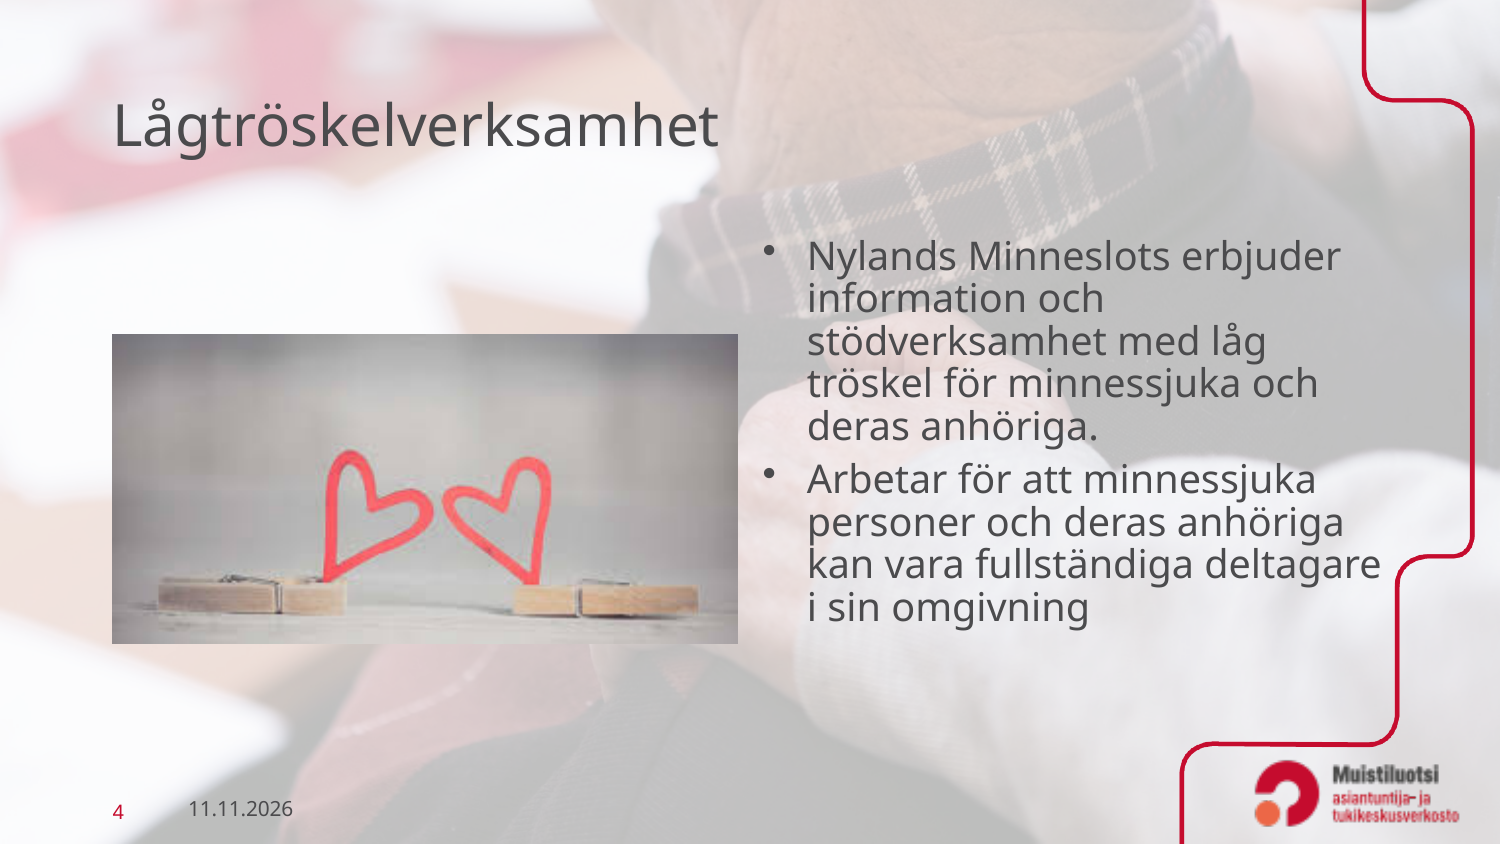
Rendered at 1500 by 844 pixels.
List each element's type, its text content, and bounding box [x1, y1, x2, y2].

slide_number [190, 793, 354, 824]
slide_number 4 [112, 793, 190, 824]
title Lågtröskelverksamhet [112, 88, 1388, 160]
picture [0, 0, 1500, 844]
list Nylands Minneslots erbjuder information och stödverksamhet med låg tröskel för minnessjuka och deras anhöriga. Arbetar för att minnessjuka personer och deras anhöriga kan vara fullständiga deltagare i sin omgivning [762, 236, 1388, 743]
